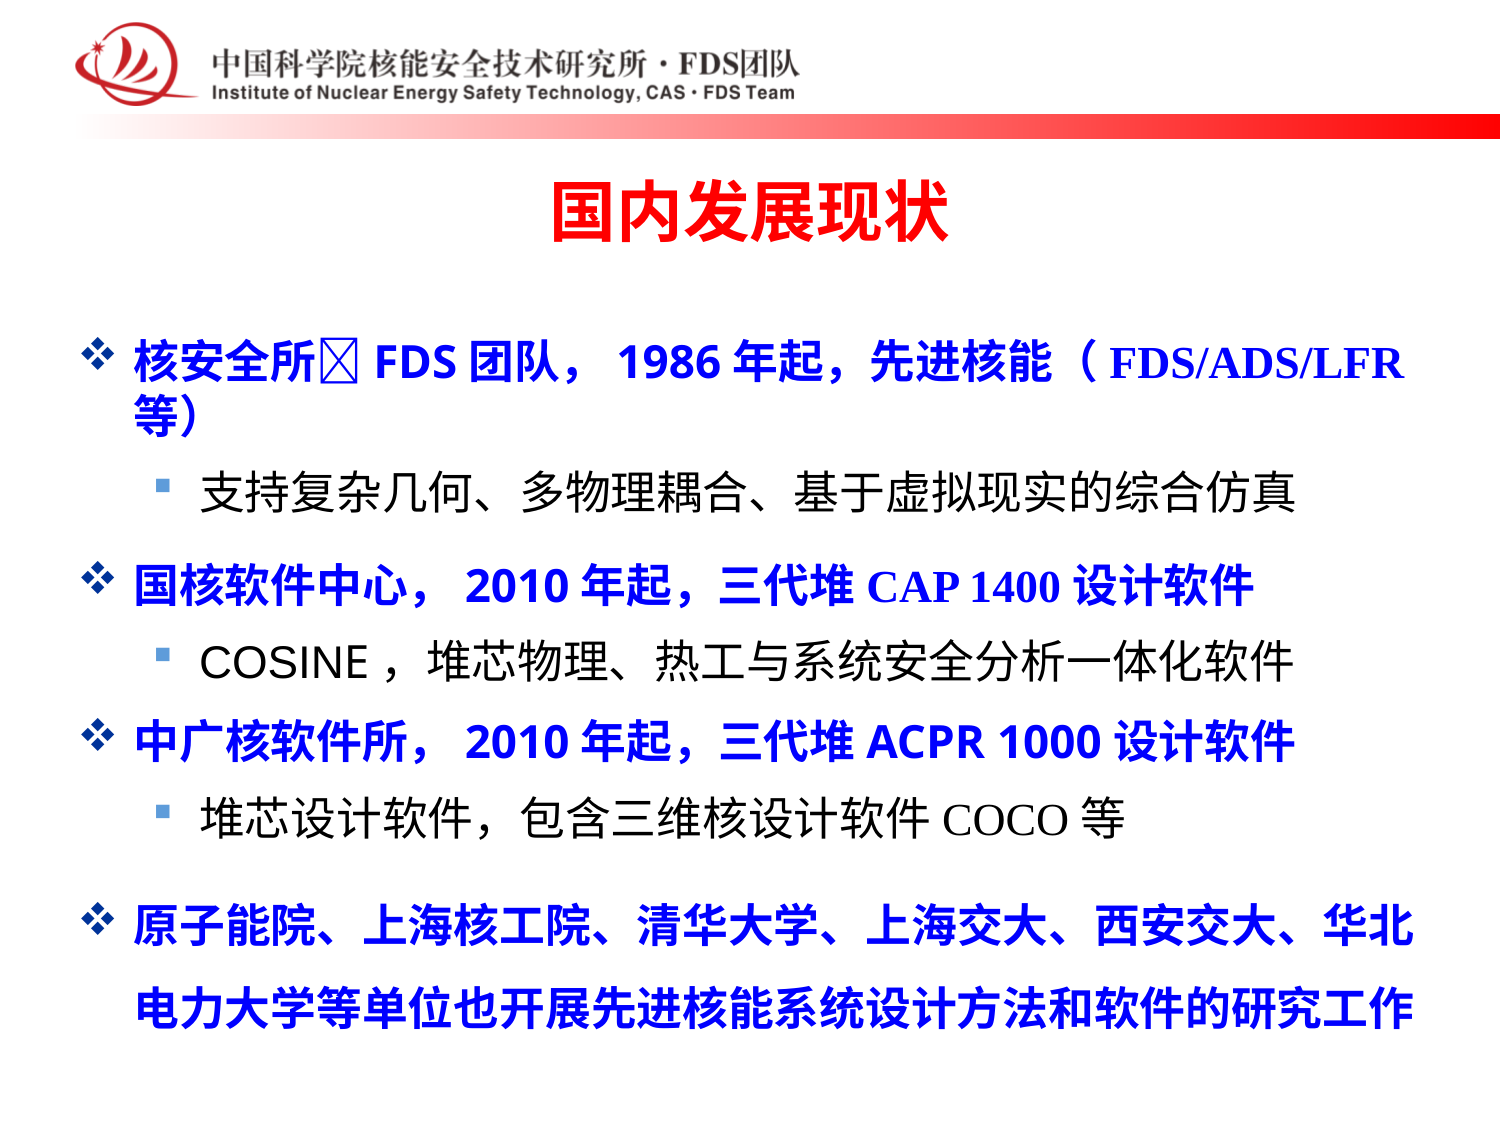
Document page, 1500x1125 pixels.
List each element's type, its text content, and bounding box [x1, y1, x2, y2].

title 国内发展现状 [75, 162, 1425, 275]
list 核安全所FDS团队，1986年起，先进核能（FDS/ADS/LFR等） 支持复杂几何、多物理耦合、基于虚拟现实的综合仿真 国核软件中心，2010年起，三代堆CAP 1400设计软件 COSINE，堆芯物理、热工与系统安全分析一体化软件 中广核软件所，2010年起，三代堆ACPR 1000设计软件 堆芯设计软件，包含三维核设计软件COCO等 原子能院、上海核工院、清华大学、上海交大、西安交大、华北电力大学等单位也开展先进核能系统设计方法和软件的研究工作 [62, 324, 1463, 1100]
picture [75, 22, 800, 106]
